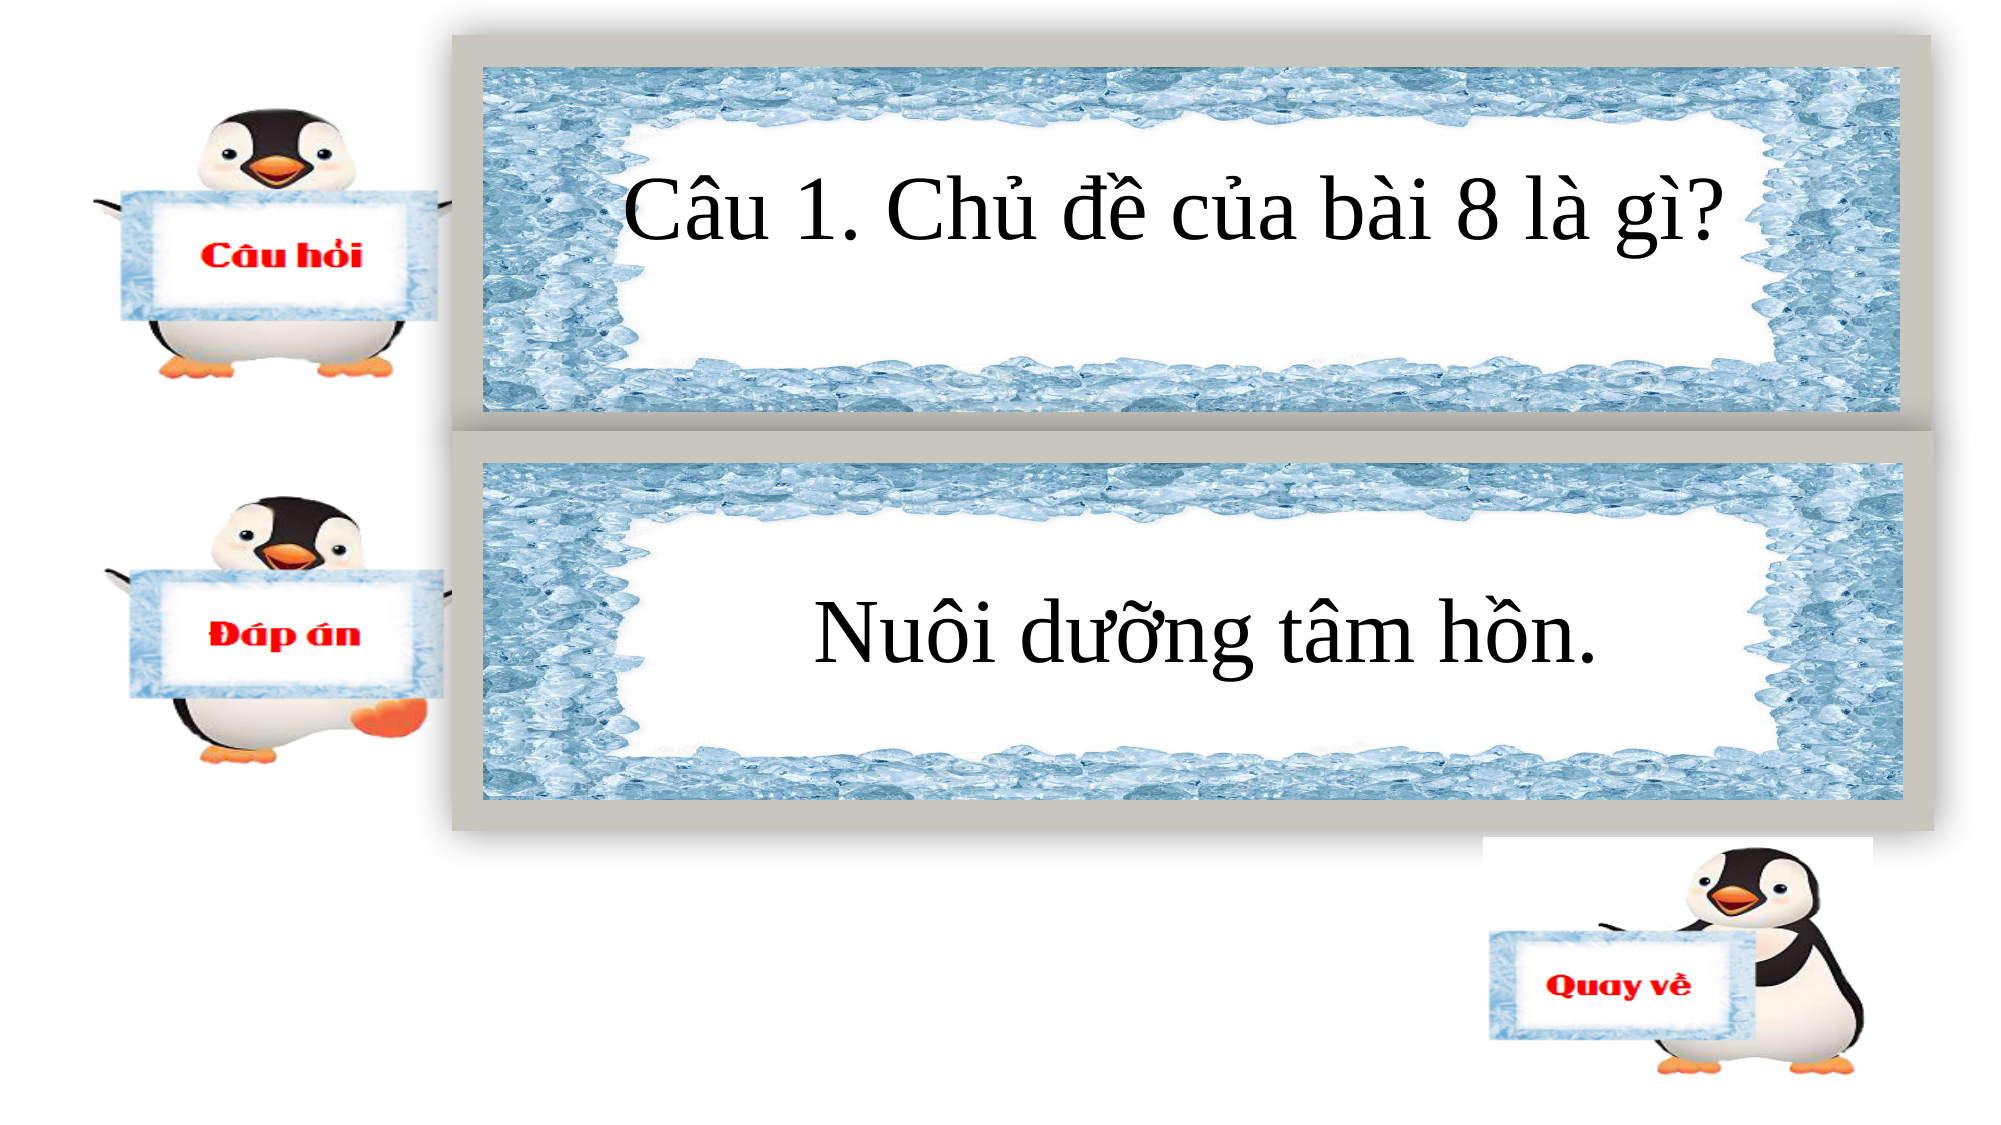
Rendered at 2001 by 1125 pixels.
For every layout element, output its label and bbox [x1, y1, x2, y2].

picture [83, 107, 465, 390]
picture [483, 462, 1903, 800]
picture [92, 487, 465, 771]
picture [483, 66, 1900, 413]
picture [1483, 837, 1873, 1081]
